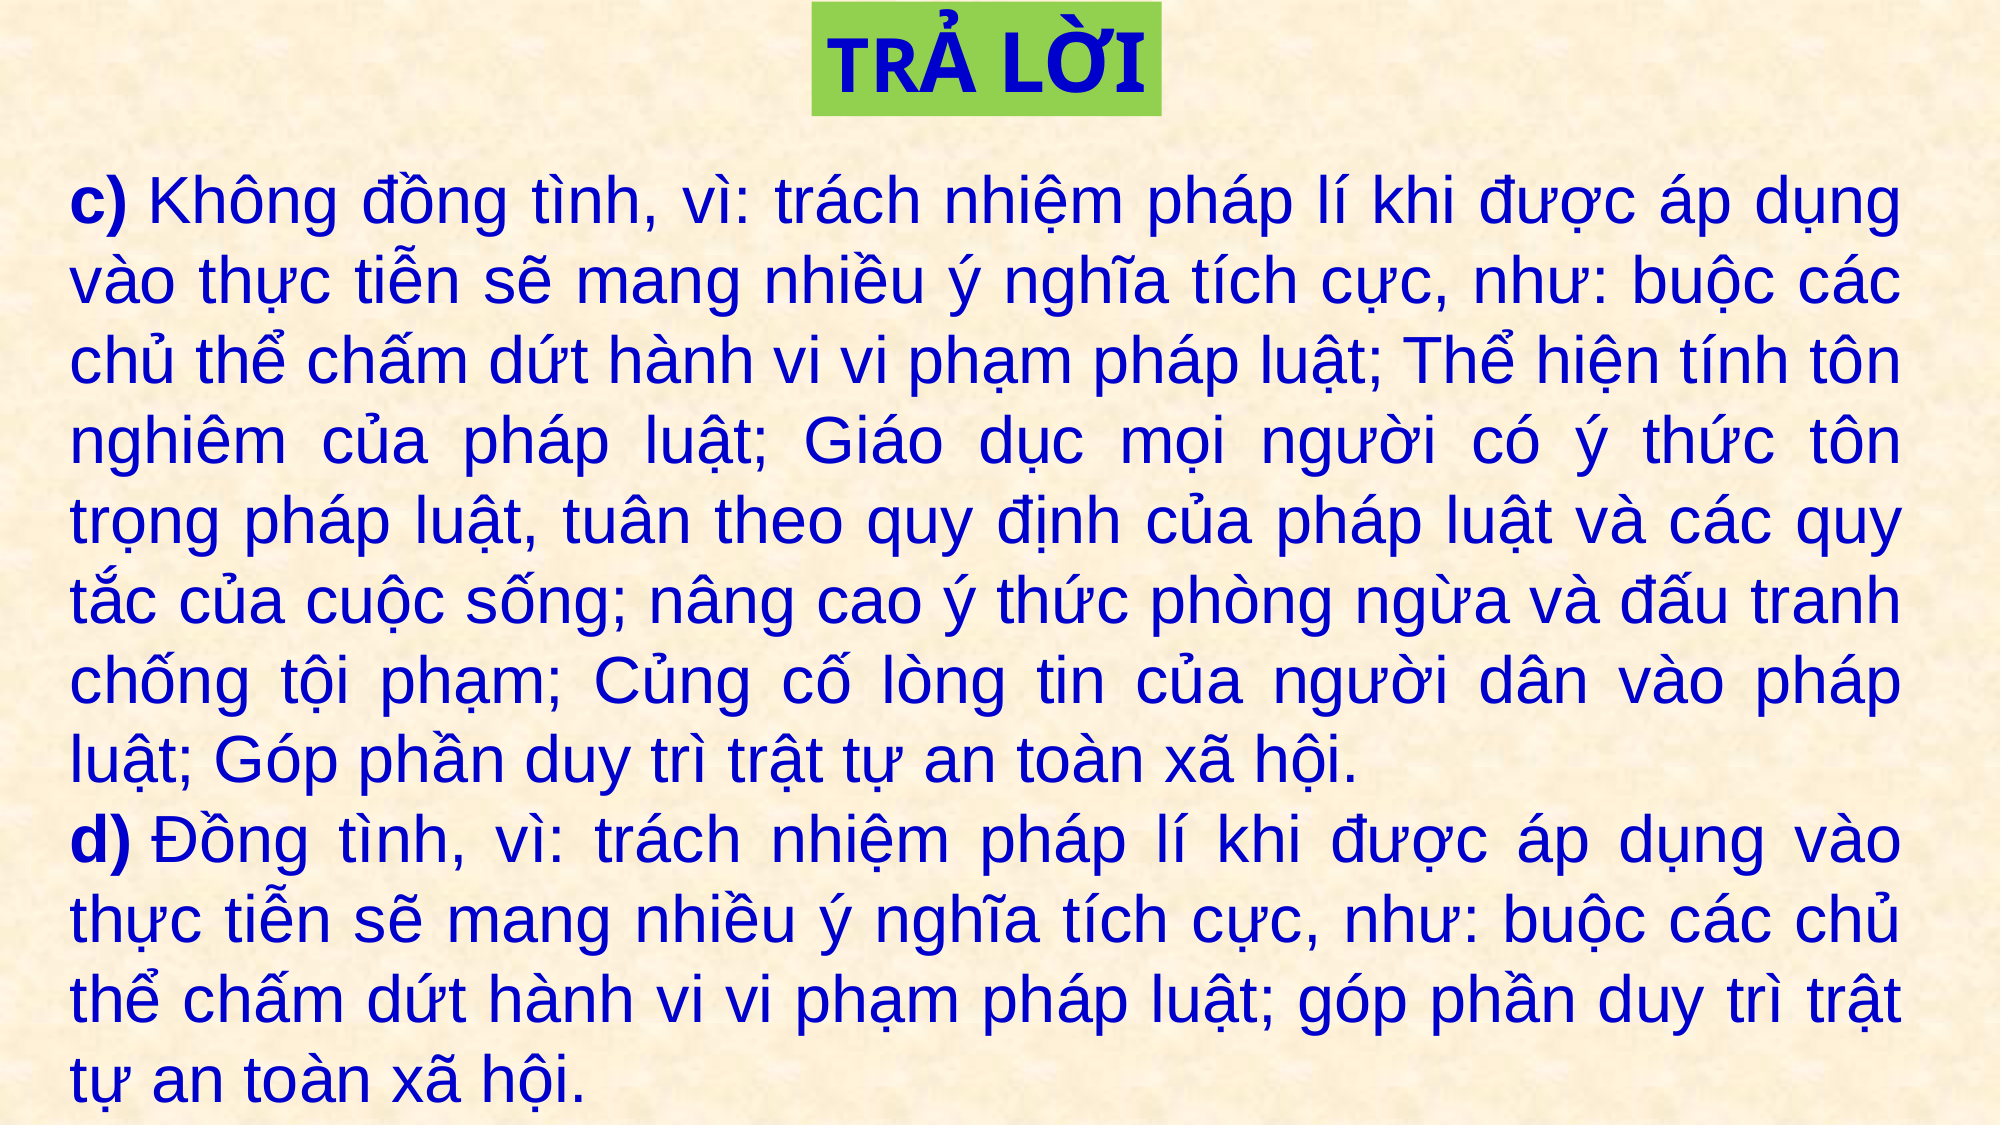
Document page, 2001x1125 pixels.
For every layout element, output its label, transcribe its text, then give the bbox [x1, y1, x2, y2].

picture [0, 0, 2001, 1125]
text_box c) Không đồng tình, vì: trách nhiệm pháp lí khi được áp dụng vào thực tiễn sẽ mang nhiều ý nghĩa tích cực, như: buộc các chủ thể chấm dứt hành vi vi phạm pháp luật; Thể hiện tính tôn nghiêm của pháp luật; Giáo dục mọi người có ý thức tôn trọng pháp luật, tuân theo quy định của pháp luật và các quy tắc của cuộc sống; nâng cao ý thức phòng ngừa và đấu tranh chống tội phạm; Củng cố lòng tin của người dân vào pháp luật; Góp phần duy trì trật tự an toàn xã hội. d) Đồng tình, vì: trách nhiệm pháp lí khi được áp dụng vào thực tiễn sẽ mang nhiều ý nghĩa tích cực, như: buộc các chủ thể chấm dứt hành vi vi phạm pháp luật; góp phần duy trì trật tự an toàn xã hội. [54, 149, 1919, 1124]
text_box TRẢ LỜI [811, 1, 1162, 117]
